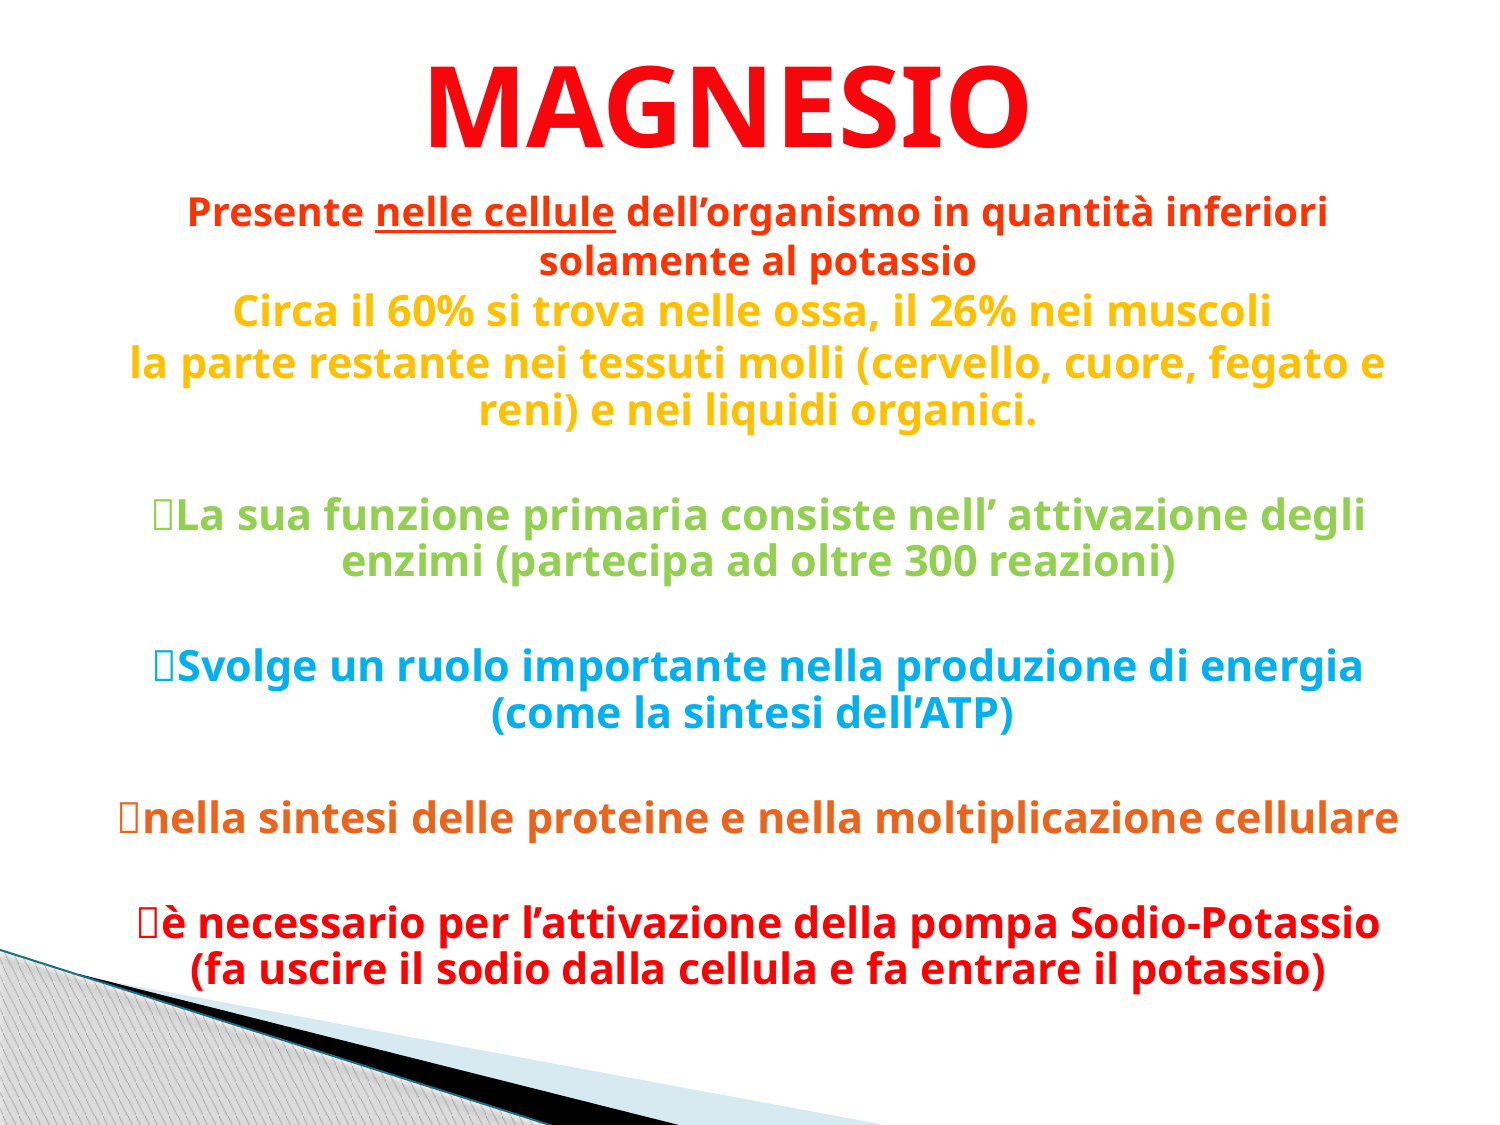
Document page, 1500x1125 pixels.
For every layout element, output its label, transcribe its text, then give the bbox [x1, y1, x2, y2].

list Presente nelle cellule dell’organismo in quantità inferiori solamente al potassio Circa il 60% si trova nelle ossa, il 26% nei muscoli la parte restante nei tessuti molli (cervello, cuore, fegato e reni) e nei liquidi organici. La sua funzione primaria consiste nell’ attivazione degli enzimi (partecipa ad oltre 300 reazioni) Svolge un ruolo importante nella produzione di energia (come la sintesi dell’ATP) nella sintesi delle proteine e nella moltiplicazione cellulare è necessario per l’attivazione della pompa Sodio-Potassio (fa uscire il sodio dalla cellula e fa entrare il potassio) [75, 179, 1425, 1059]
text_box MAGNESIO [406, 27, 1049, 178]
